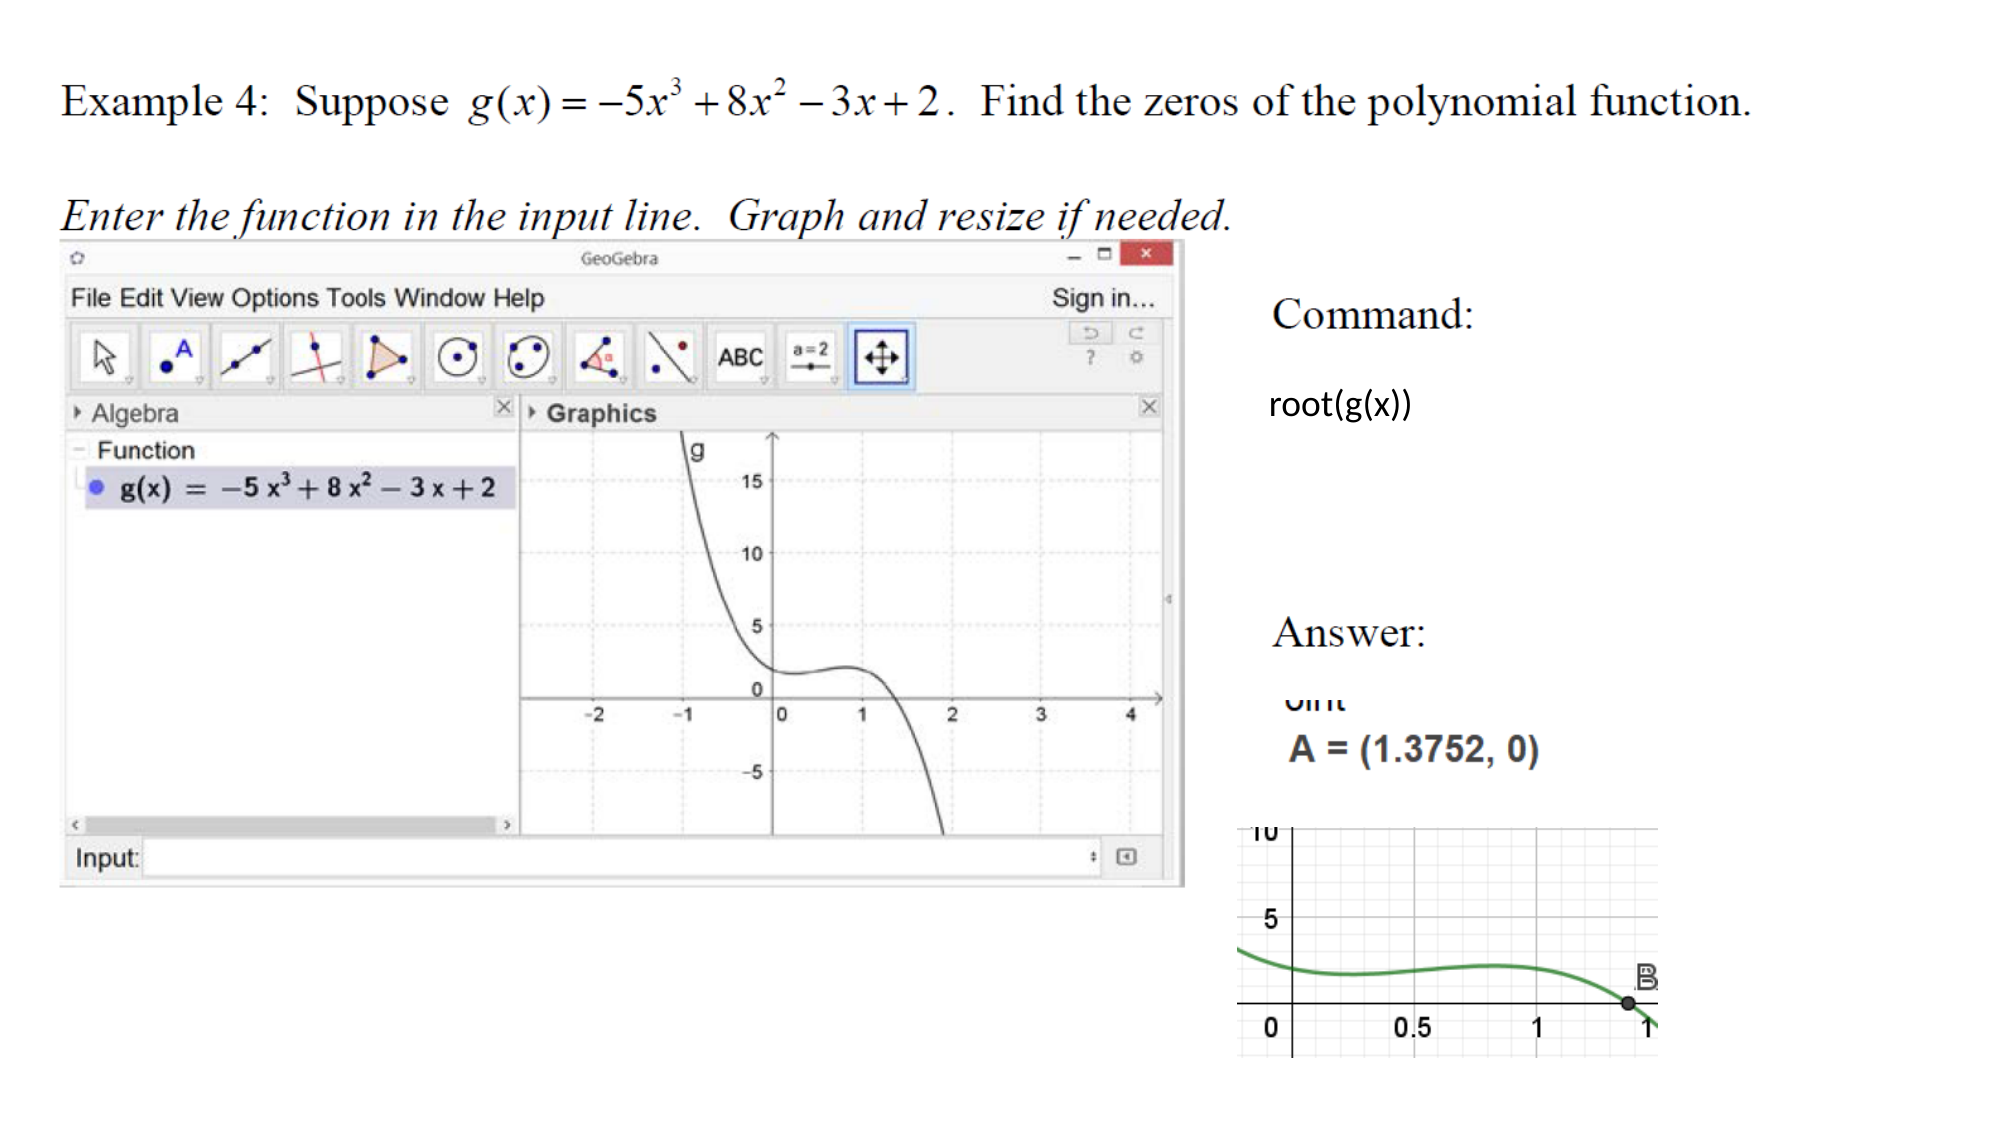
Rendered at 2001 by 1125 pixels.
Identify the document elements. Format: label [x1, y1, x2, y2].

picture [1283, 700, 1554, 775]
picture [1237, 827, 1658, 1058]
list [42, 65, 1961, 923]
